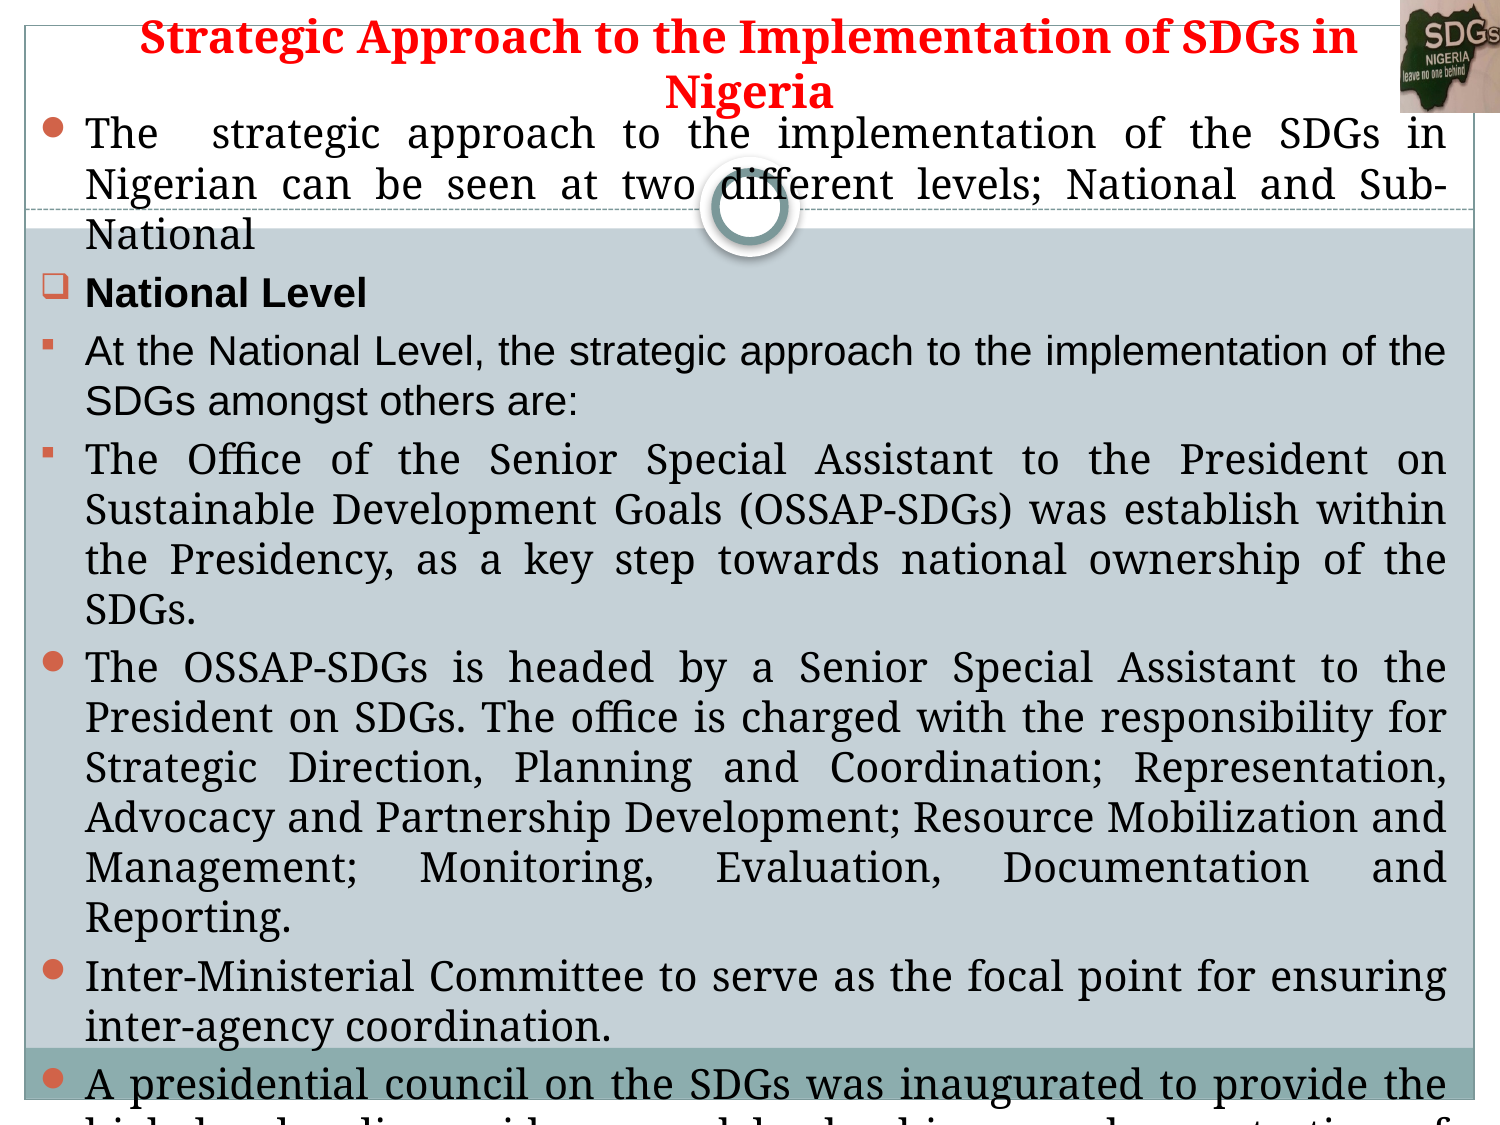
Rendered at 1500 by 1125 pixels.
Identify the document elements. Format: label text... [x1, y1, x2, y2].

picture [1399, 0, 1500, 113]
title Strategic Approach to the Implementation of SDGs in Nigeria [75, 0, 1396, 99]
list The strategic approach to the implementation of the SDGs in Nigerian can be seen at two different levels; National and Sub-National National Level At the National Level, the strategic approach to the implementation of the SDGs amongst others are: The Office of the Senior Special Assistant to the President on Sustainable Development Goals (OSSAP-SDGs) was establish within the Presidency, as a key step towards national ownership of the SDGs. The OSSAP-SDGs is headed by a Senior Special Assistant to the President on SDGs. The office is charged with the responsibility for Strategic Direction, Planning and Coordination; Representation, Advocacy and Partnership Development; Resource Mobilization and Management; Monitoring, Evaluation, Documentation and Reporting. Inter-Ministerial Committee to serve as the focal point for ensuring inter-agency coordination. A presidential council on the SDGs was inaugurated to provide the high level policy guidance and leadership as a demonstration of commitment to the implementation of the SDGs [24, 99, 1463, 1125]
